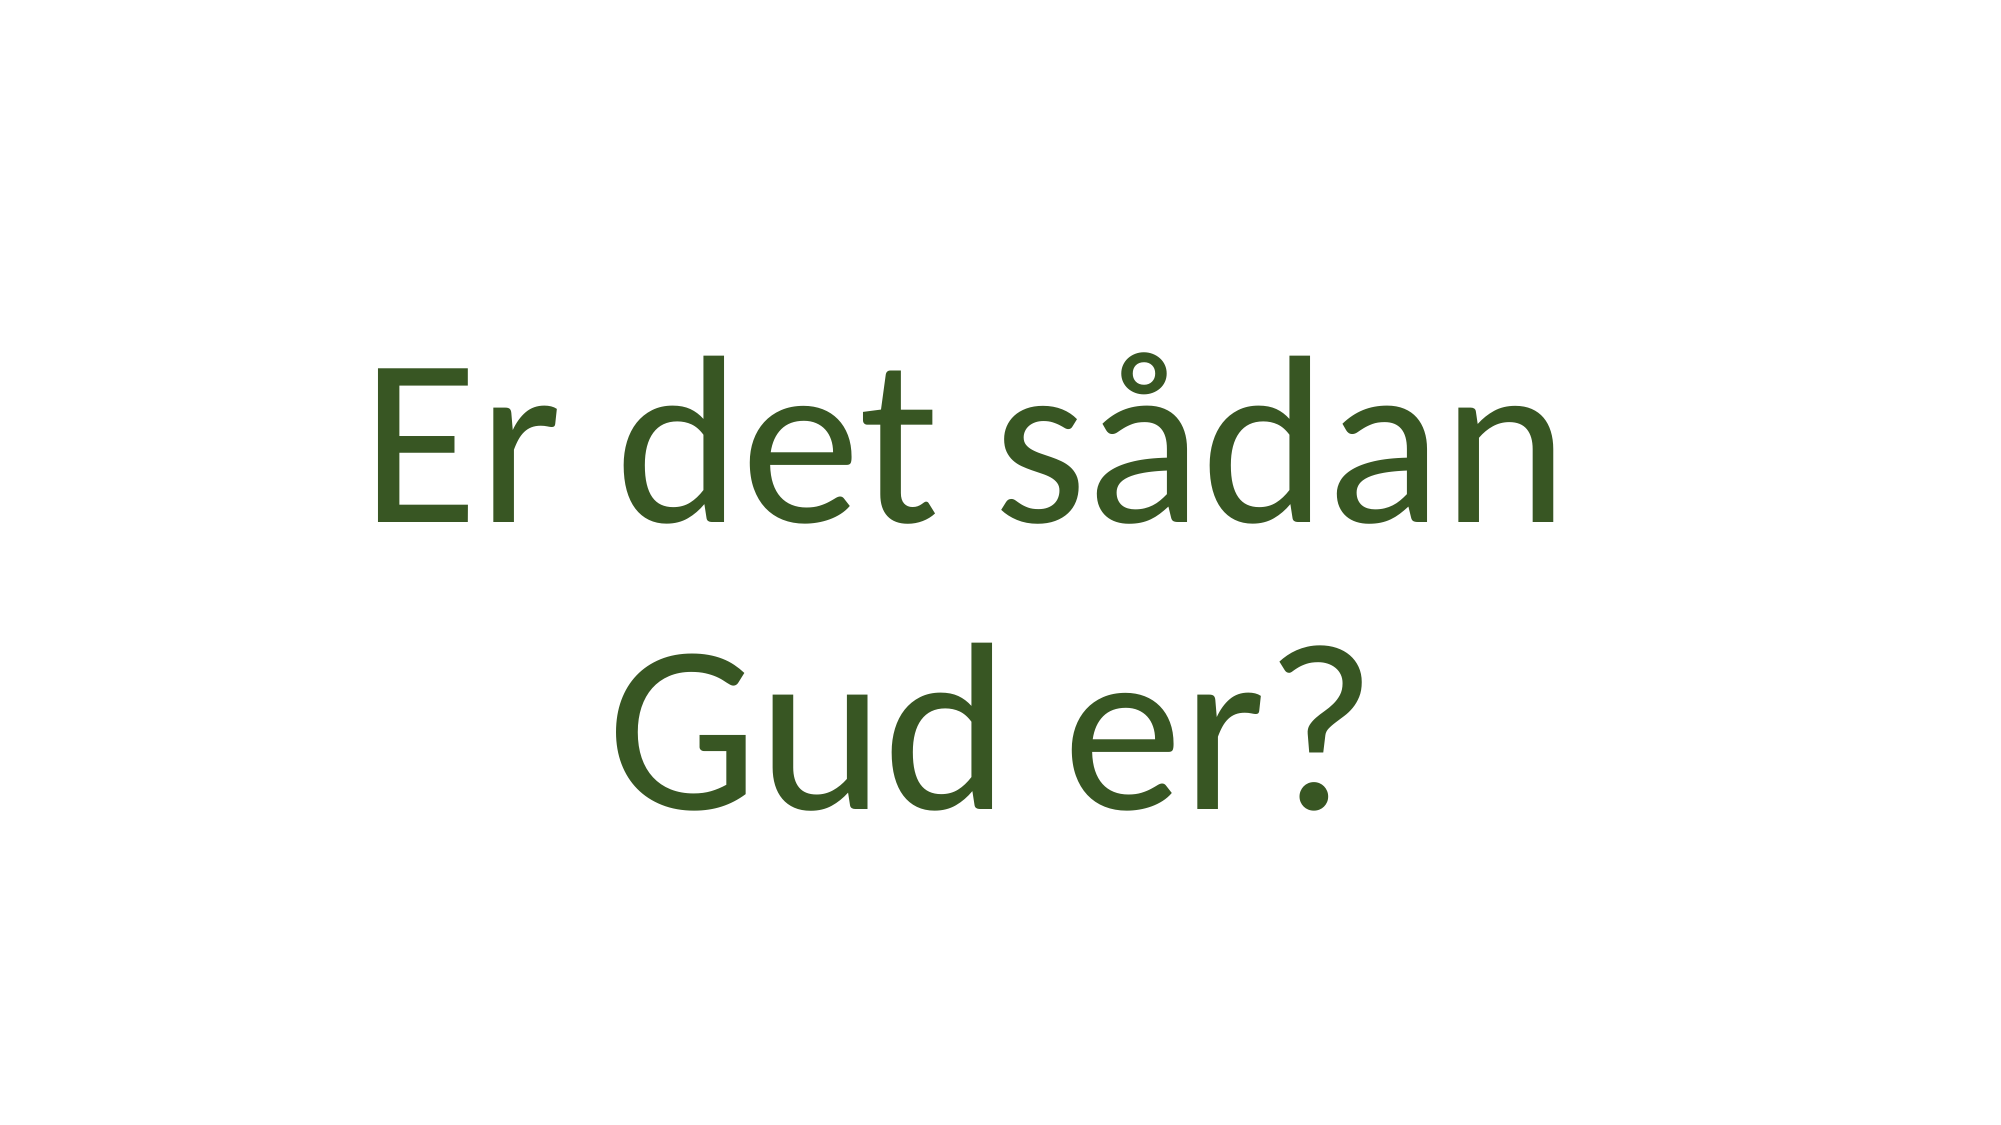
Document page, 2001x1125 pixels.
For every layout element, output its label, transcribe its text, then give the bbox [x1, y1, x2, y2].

text_box Er det sådan Gud er? [42, 275, 1943, 865]
